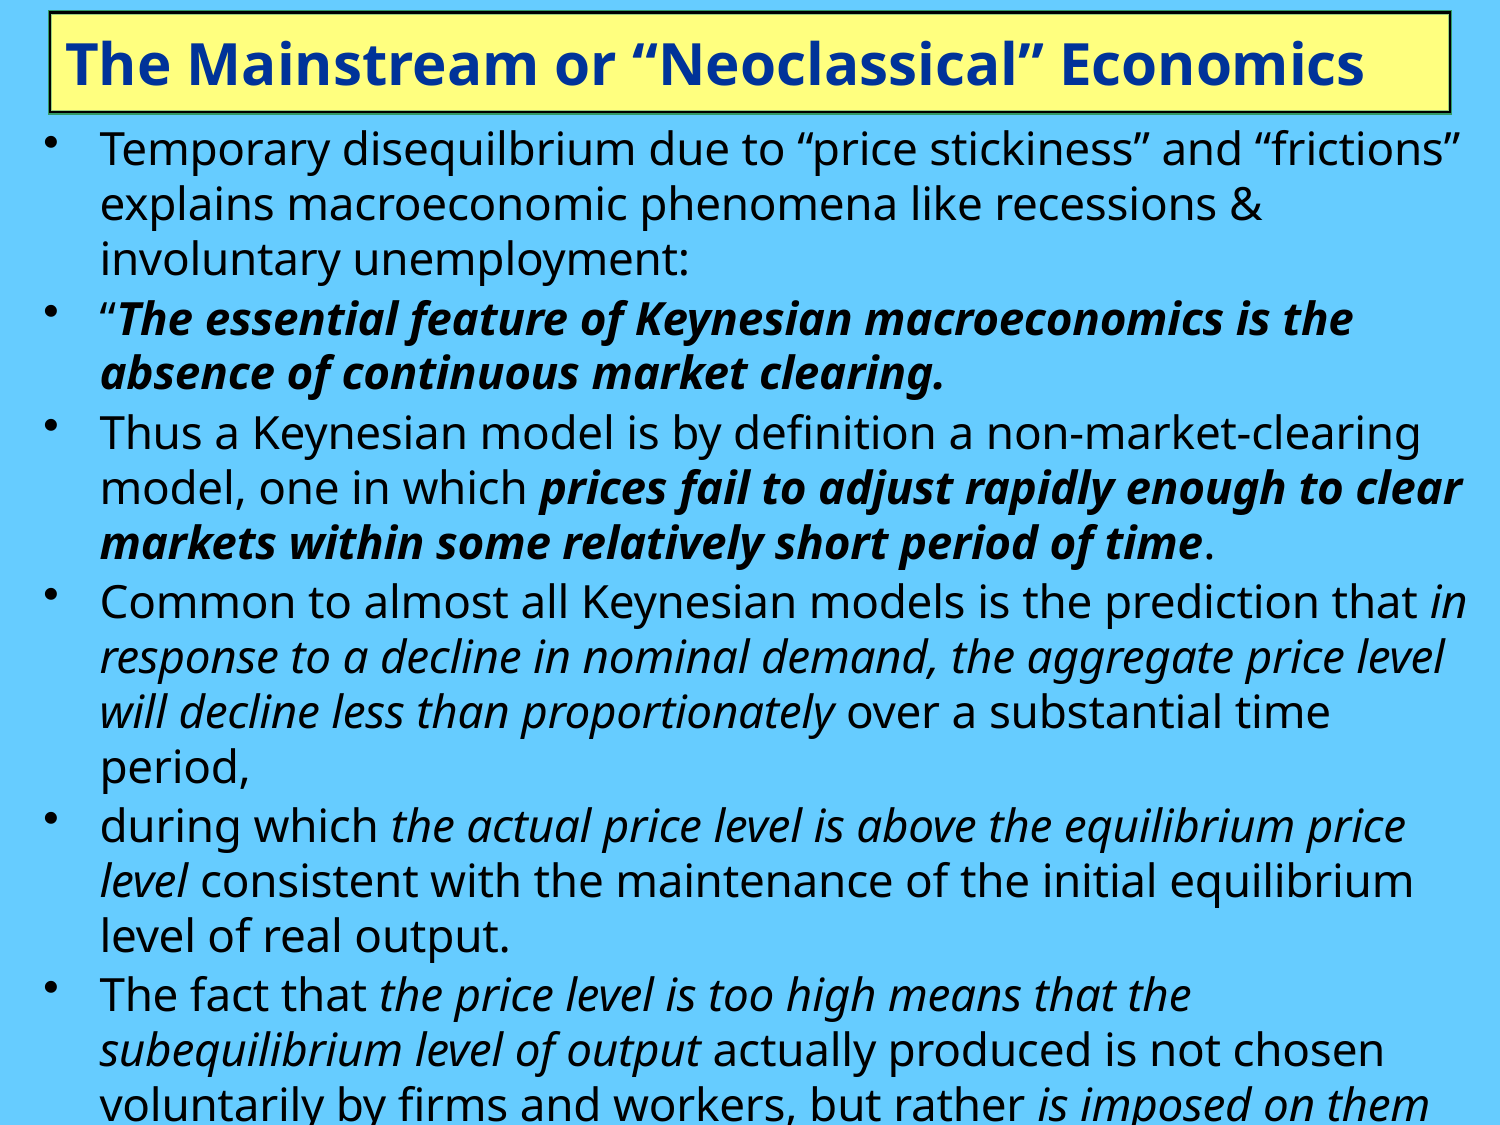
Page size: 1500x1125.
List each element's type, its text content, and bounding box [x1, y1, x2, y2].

list Temporary disequilbrium due to “price stickiness” and “frictions” explains macroeconomic phenomena like recessions & involuntary unemployment: “The essential feature of Keynesian macroeconomics is the absence of continuous market clearing. Thus a Keynesian model is by definition a non-market-clearing model, one in which prices fail to adjust rapidly enough to clear markets within some relatively short period of time. Common to almost all Keynesian models is the prediction that in response to a decline in nominal demand, the aggregate price level will decline less than proportionately over a substantial time period, during which the actual price level is above the equilibrium price level consistent with the maintenance of the initial equilibrium level of real output. The fact that the price level is too high means that the subequilibrium level of output actually produced is not chosen voluntarily by firms and workers, but rather is imposed on them as a constraint.” (Gordon 1990) [37, 112, 1475, 1063]
title The Mainstream or “Neoclassical” Economics [49, 11, 1451, 112]
